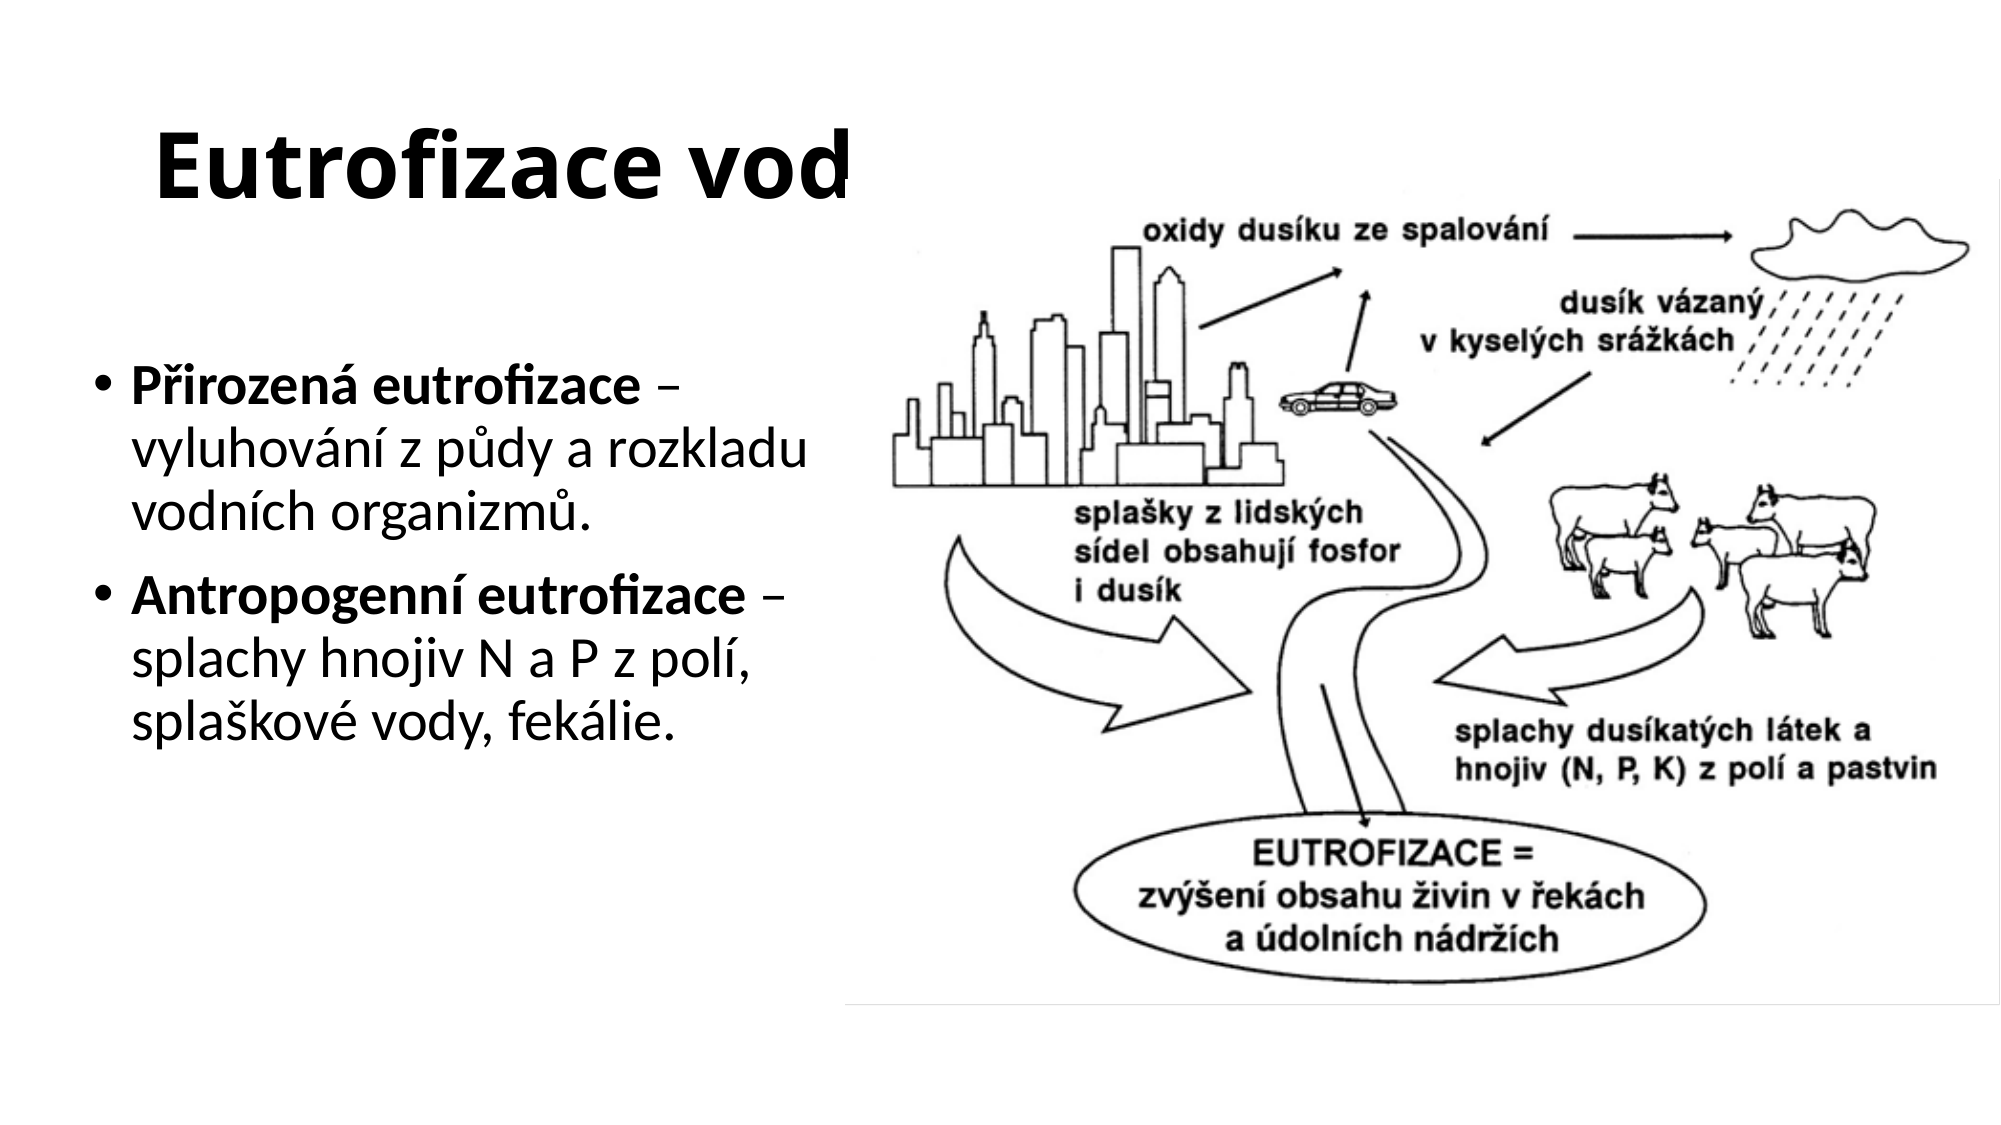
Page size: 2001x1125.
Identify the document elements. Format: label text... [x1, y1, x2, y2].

picture [845, 179, 2000, 1007]
list Přirozená eutrofizace – vyluhování z půdy a rozkladu vodních organizmů. Antropogenní eutrofizace – splachy hnojiv N a P z polí, splaškové vody, fekálie. [78, 347, 967, 1061]
title Eutrofizace vod [137, 59, 1863, 278]
